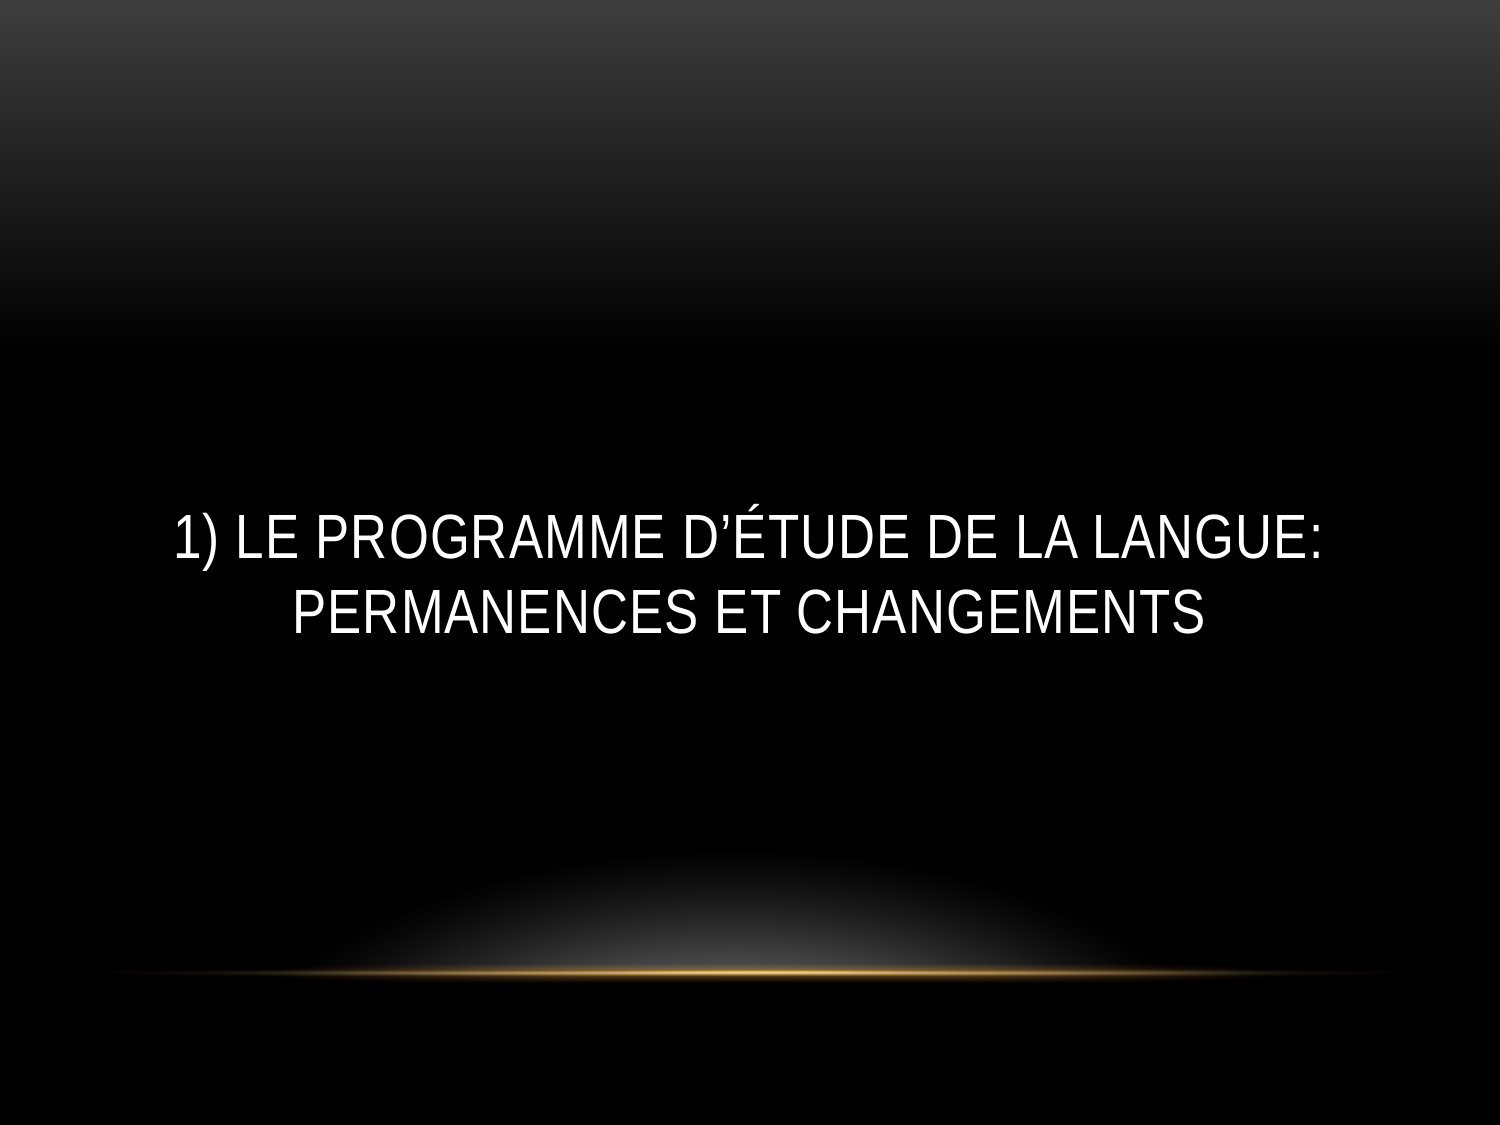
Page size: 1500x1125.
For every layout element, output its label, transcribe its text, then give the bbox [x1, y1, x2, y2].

title 1) le programme d’étude de la langue: permanences et changements [99, 466, 1400, 654]
picture [0, 0, 1500, 1125]
